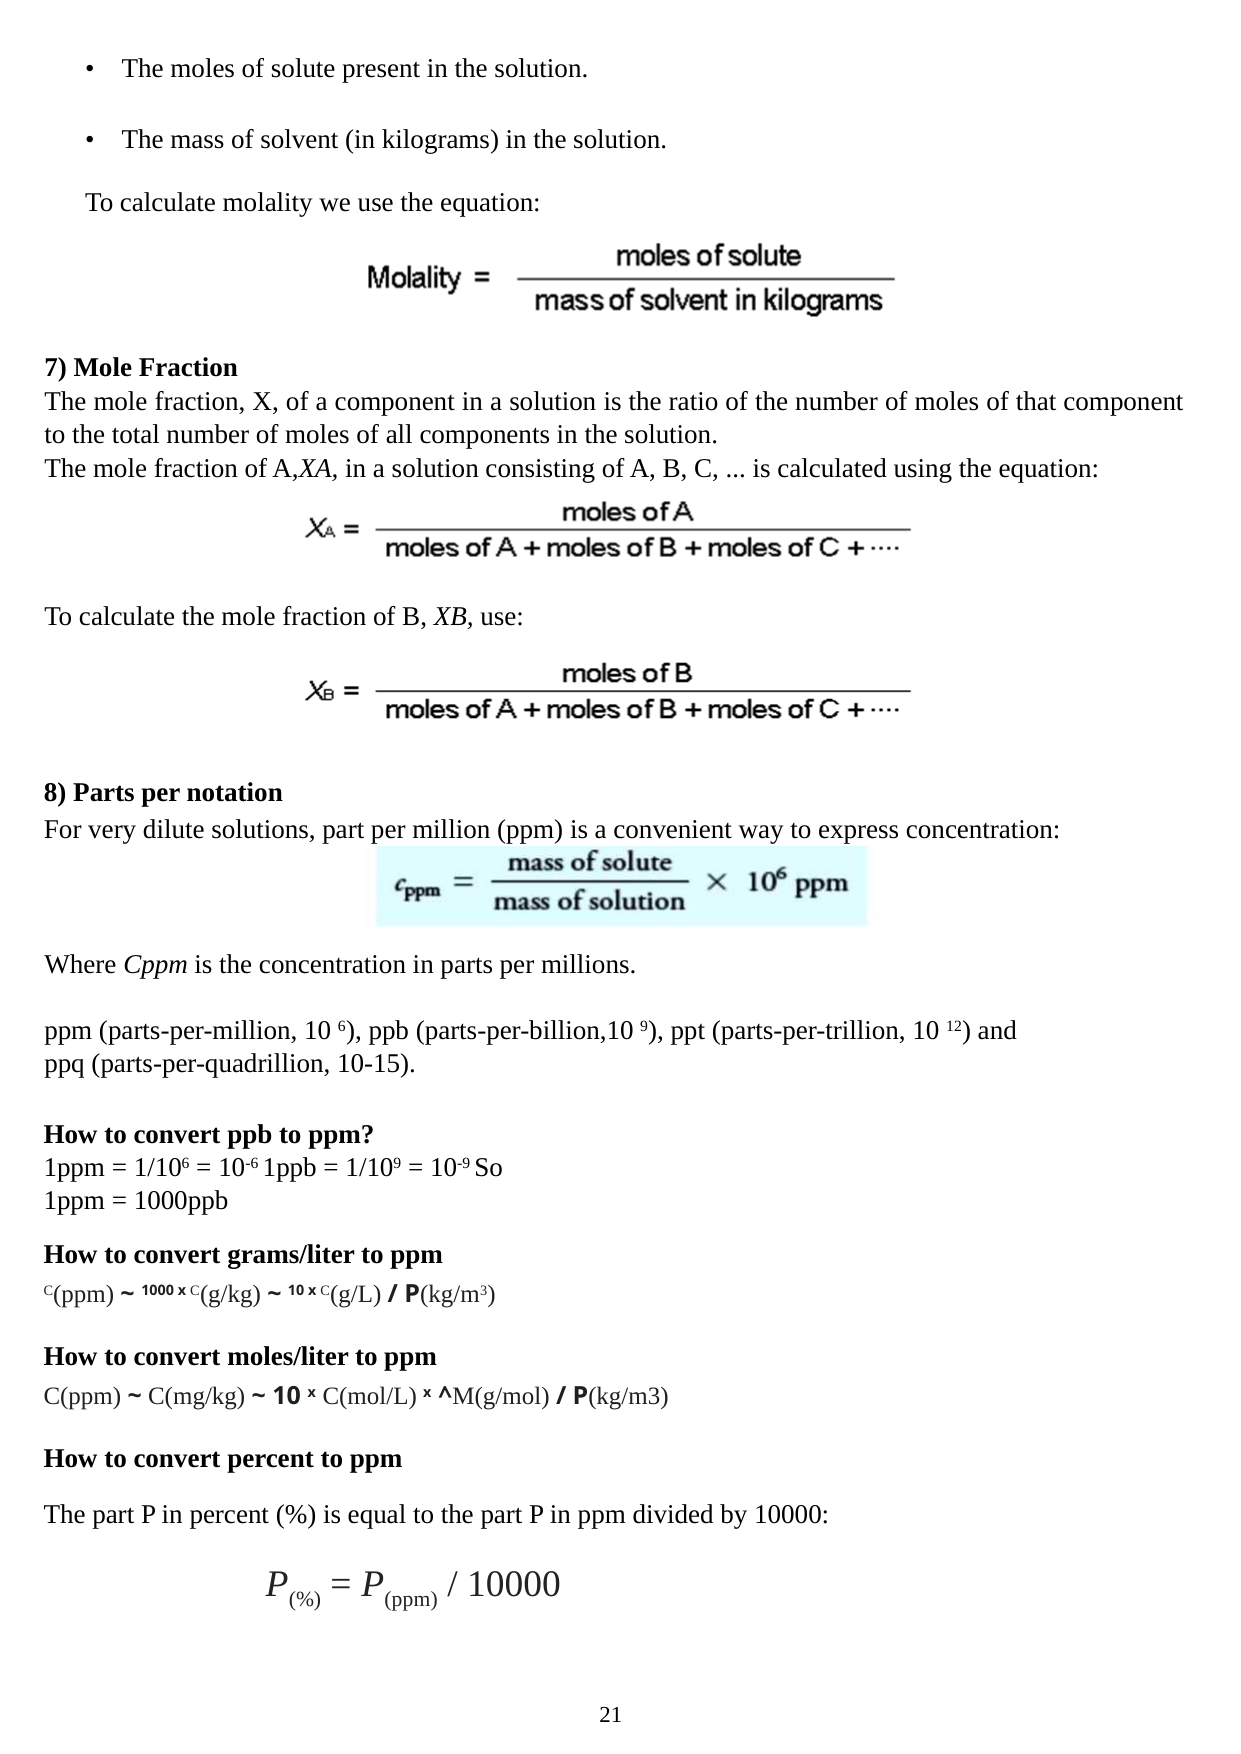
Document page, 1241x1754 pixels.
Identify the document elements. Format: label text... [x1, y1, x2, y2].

text_box P(%) = P(ppm) / 10000 [250, 1551, 577, 1618]
picture [332, 846, 897, 945]
text_box How to convert ppb to ppm? 1ppm = 1/106 = 10-6 1ppb = 1/109 = 10-9 So 1ppm = 1000ppb How to convert grams/liter to ppm C(ppm) ~ 1000 x C(g/kg) ~ 10 x C(g/L) / P(kg/m3) How to convert moles/liter to ppm C(ppm) ~ C(mg/kg) ~ 10 x C(mol/L) x ^M(g/mol) / P(kg/m3) How to convert percent to ppm The part P in percent (%) is equal to the part P in ppm divided by 10000: [43, 1115, 897, 1664]
text_box 8) Parts per notation For very dilute solutions, part per million (ppm) is a convenient way to express concentration: [43, 774, 1144, 841]
picture [356, 237, 901, 318]
picture [298, 480, 928, 577]
picture [298, 641, 928, 740]
text_box 7) Mole Fraction The mole fraction, X, of a component in a solution is the ratio of the number of moles of that component to the total number of moles of all components in the solution. The mole fraction of A,Xa, in a solution consisting of A, B, C, ... is calculated using the equation: To calculate the mole fraction of B, Xb, use: [44, 348, 1184, 719]
text_box ppm (parts-per-million, 10 6), ppb (parts-per-billion,10 9), ppt (parts-per-trillion, 10 12) and ppq (parts-per-quadrillion, 10-15). [44, 1010, 1062, 1081]
text_box 21 [599, 1700, 627, 1723]
text_box Where Cppm is the concentration in parts per millions. [44, 946, 669, 981]
text_box • The moles of solute present in the solution. • The mass of solvent (in kilograms) in the solution. To calculate molality we use the equation: [44, 50, 871, 287]
